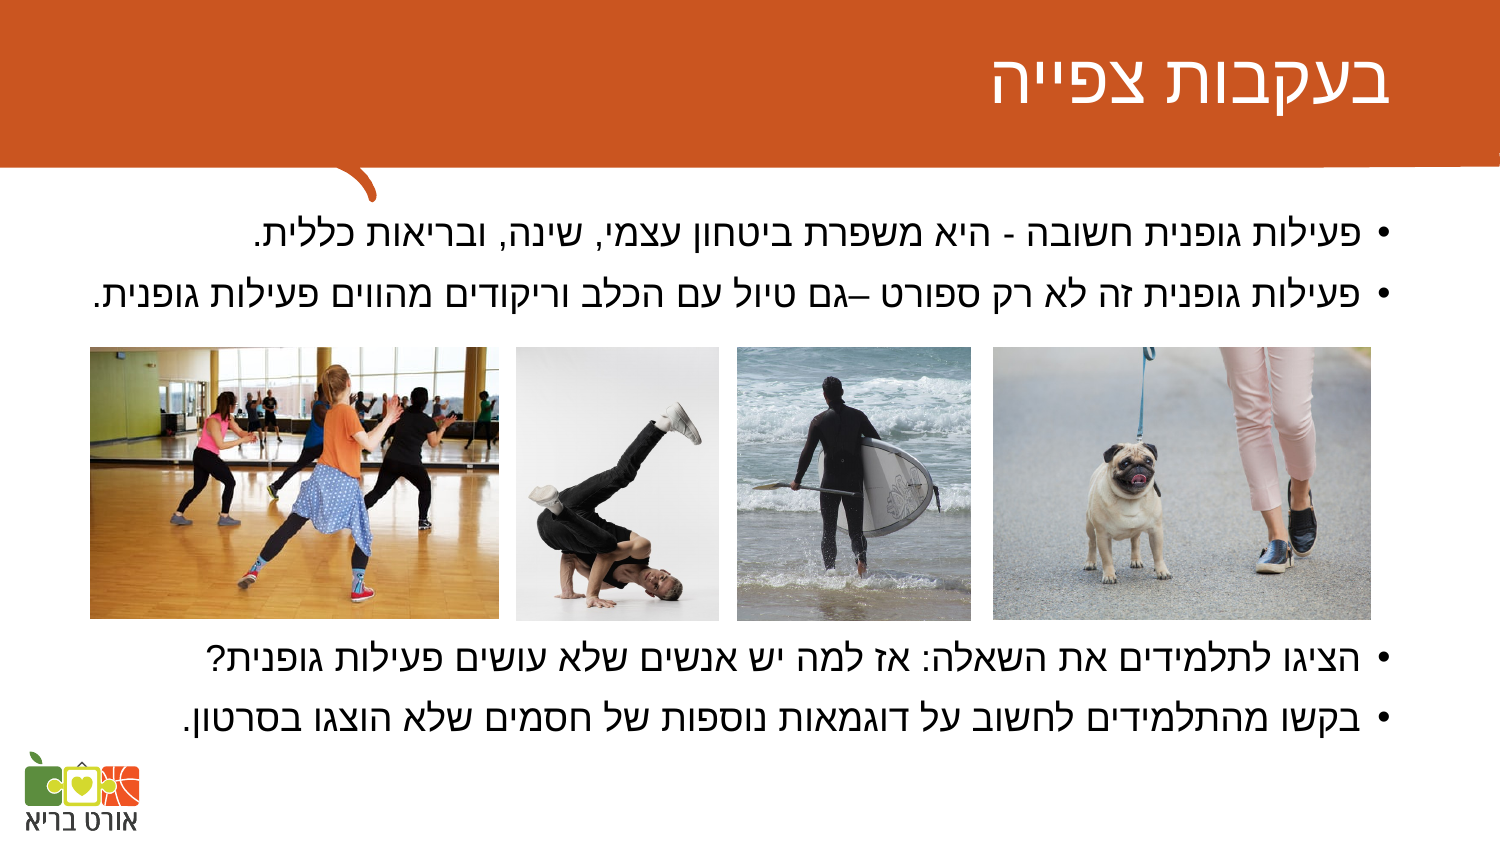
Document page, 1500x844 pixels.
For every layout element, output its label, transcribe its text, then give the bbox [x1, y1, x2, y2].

picture [993, 346, 1371, 620]
title בעקבות צפייה [113, 0, 1407, 164]
picture [516, 346, 719, 621]
picture [736, 347, 971, 621]
picture [90, 346, 499, 619]
list פעילות גופנית חשובה - היא משפרת ביטחון עצמי, שינה, ובריאות כללית. פעילות גופנית זה לא רק ספורט –גם טיול עם הכלב וריקודים מהווים פעילות גופנית. הציגו לתלמידים את השאלה: אז למה יש אנשים שלא עושים פעילות גופנית? בקשו מהתלמידים לחשוב על דוגמאות נוספות של חסמים שלא הוצגו בסרטון. [0, 201, 1406, 775]
